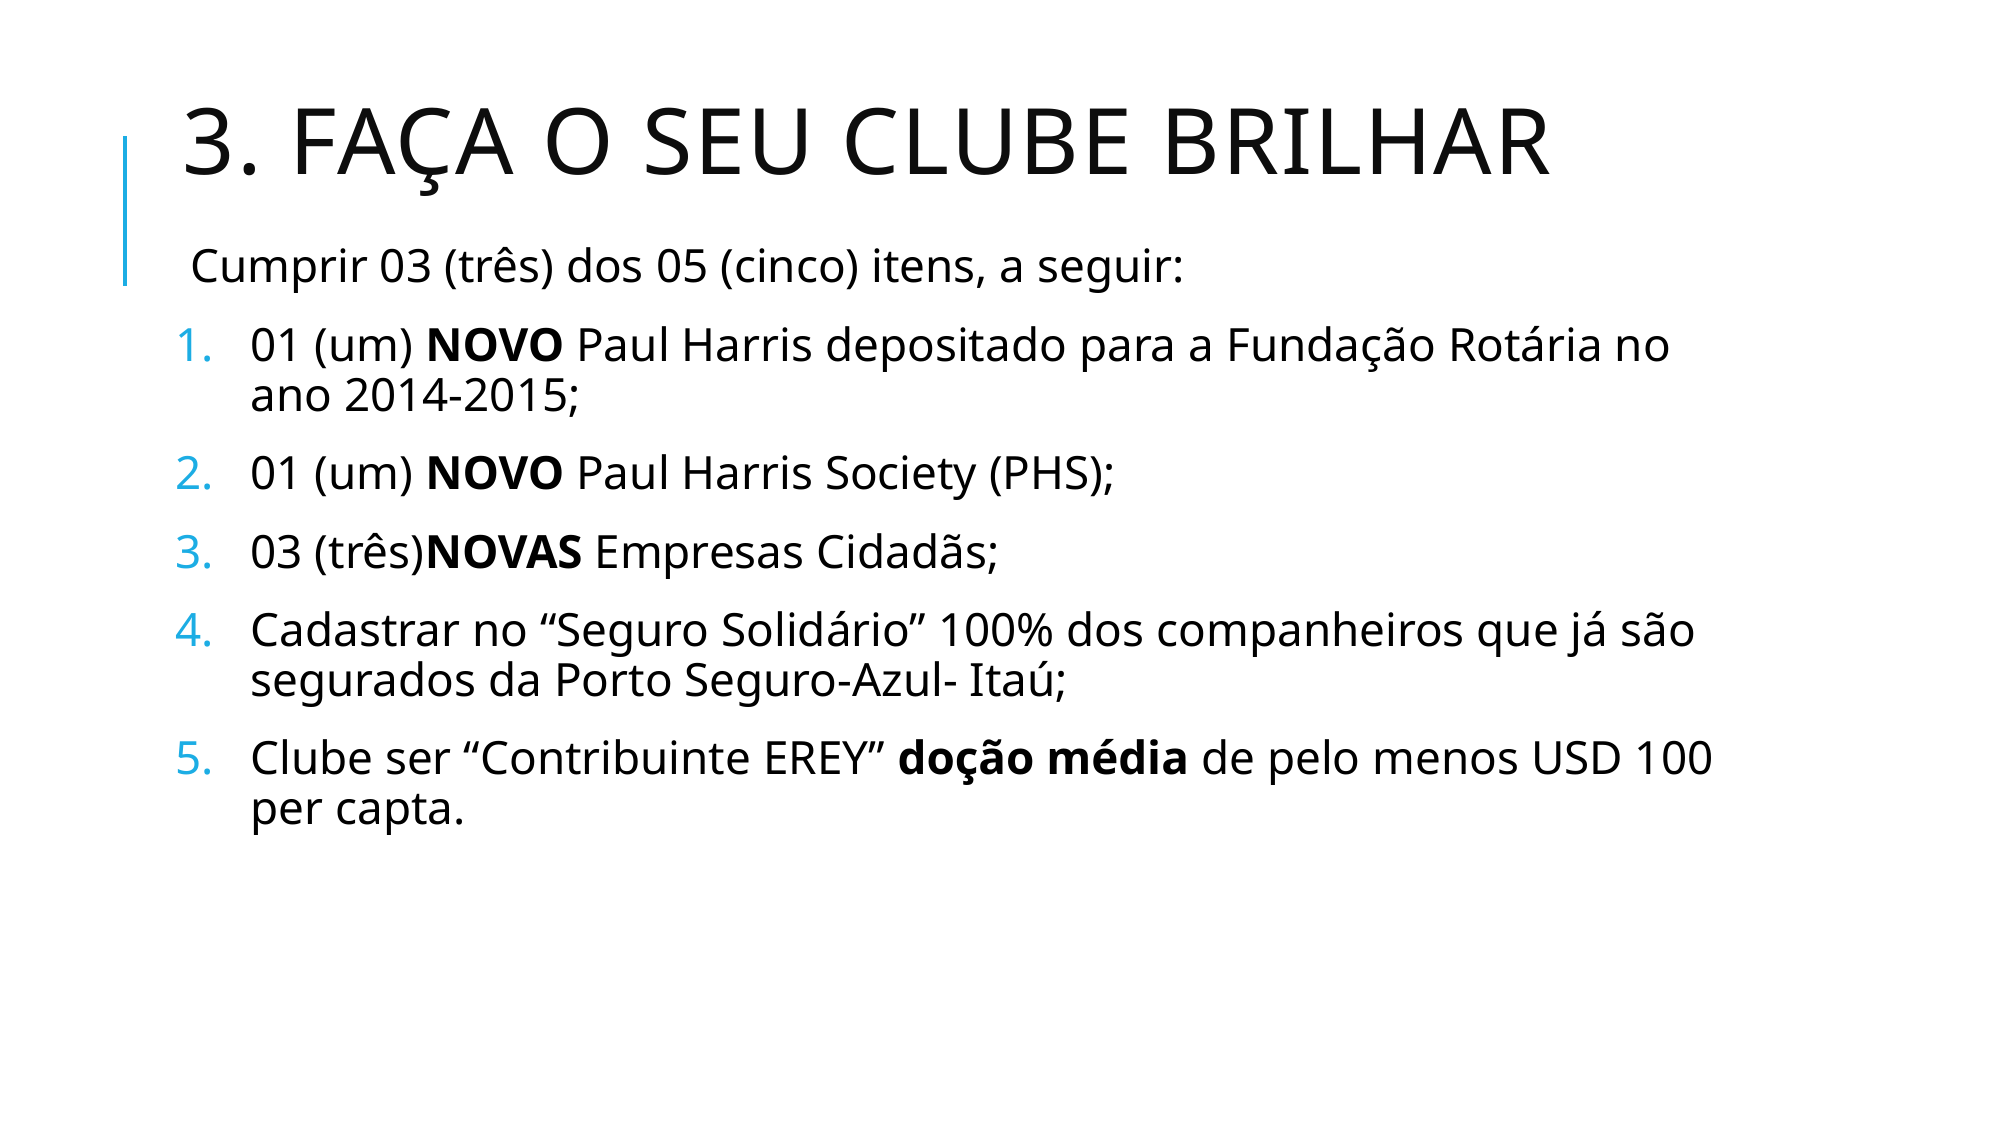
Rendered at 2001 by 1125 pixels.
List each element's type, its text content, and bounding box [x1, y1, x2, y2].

title 3. Faça o Seu Clube Brilhar [167, 96, 1763, 200]
list Cumprir 03 (três) dos 05 (cinco) itens, a seguir: 01 (um) NOVO Paul Harris depositado para a Fundação Rotária no ano 2014-2015; 01 (um) NOVO Paul Harris Society (PHS); 03 (três)NOVAS Empresas Cidadãs; Cadastrar no “Seguro Solidário” 100% dos companheiros que já são segurados da Porto Seguro-Azul- Itaú; Clube ser “Contribuinte EREY” doção média de pelo menos USD 100 per capta. [167, 235, 1763, 896]
